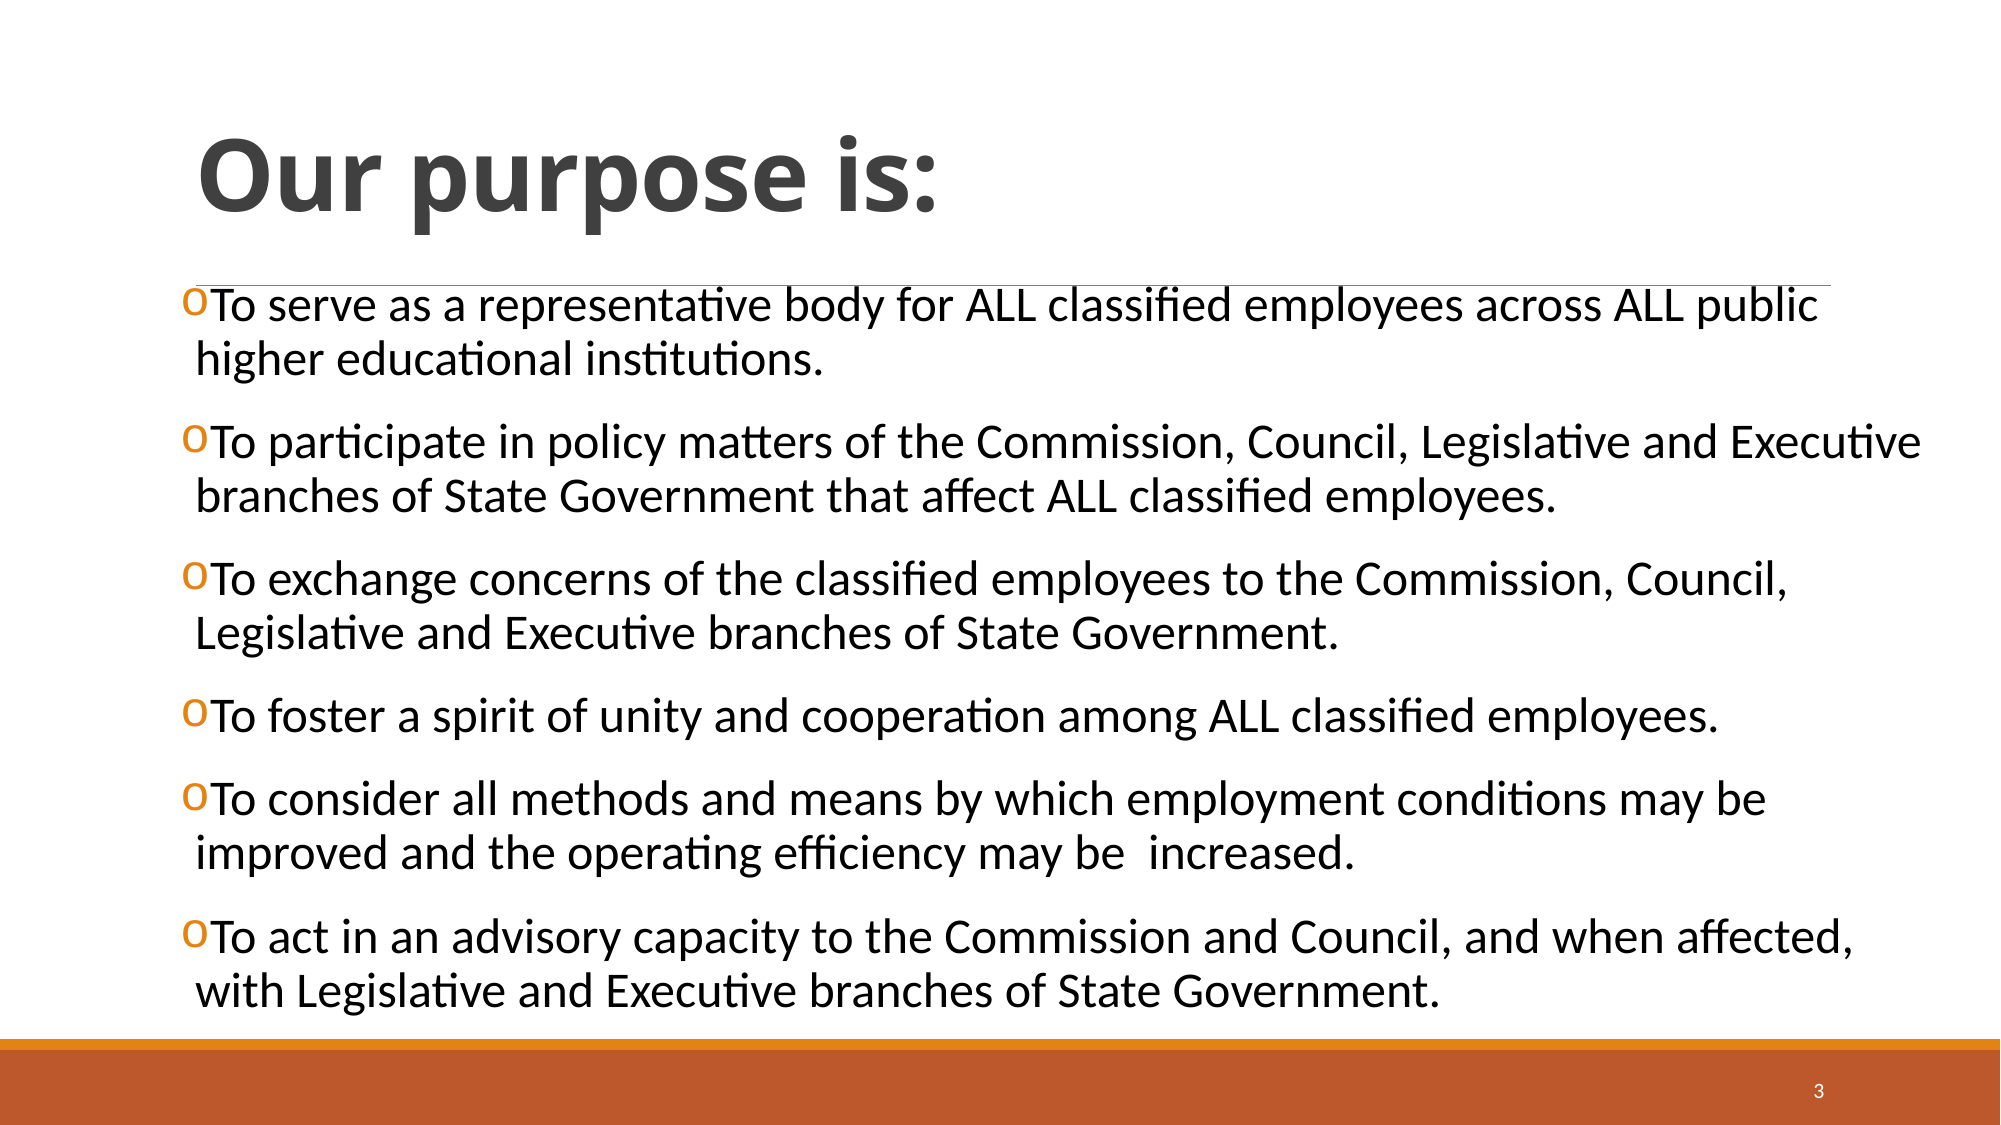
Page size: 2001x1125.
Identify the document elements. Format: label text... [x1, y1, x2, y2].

title Our purpose is: [180, 91, 1830, 240]
list To serve as a representative body for ALL classified employees across ALL public higher educational institutions. To participate in policy matters of the Commission, Council, Legislative and Executive branches of State Government that affect ALL classified employees. To exchange concerns of the classified employees to the Commission, Council, Legislative and Executive branches of State Government. To foster a spirit of unity and cooperation among ALL classified employees. To consider all methods and means by which employment conditions may be improved and the operating efficiency may be increased. To act in an advisory capacity to the Commission and Council, and when affected, with Legislative and Executive branches of State Government. [180, 270, 1952, 1031]
slide_number 3 [1624, 1059, 1840, 1120]
